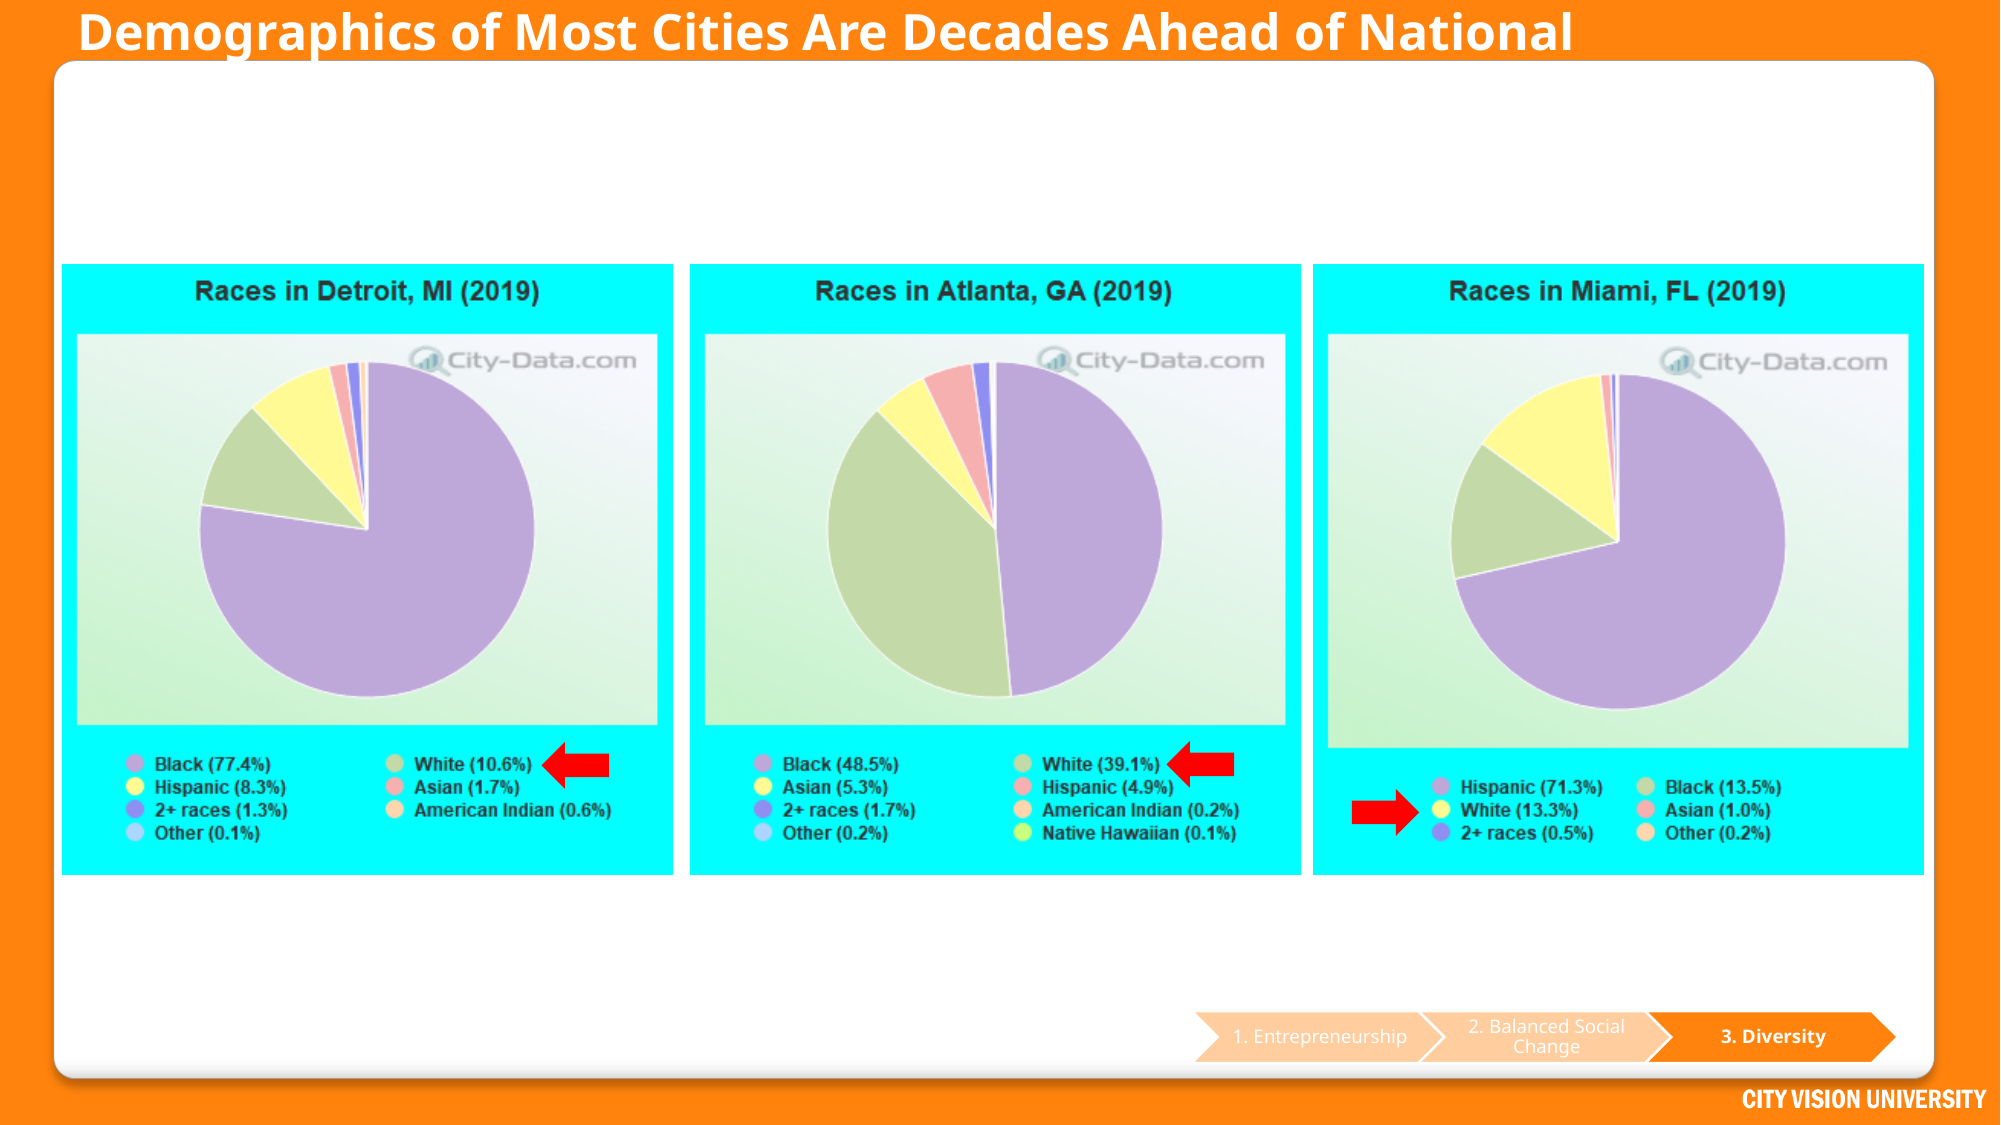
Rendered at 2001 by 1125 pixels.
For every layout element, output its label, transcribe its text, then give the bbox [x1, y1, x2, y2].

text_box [1191, 1011, 1898, 1063]
picture [40, 55, 1989, 1112]
title Demographics of Most Cities Are Decades Ahead of National Demographic Trends [62, 0, 1836, 61]
